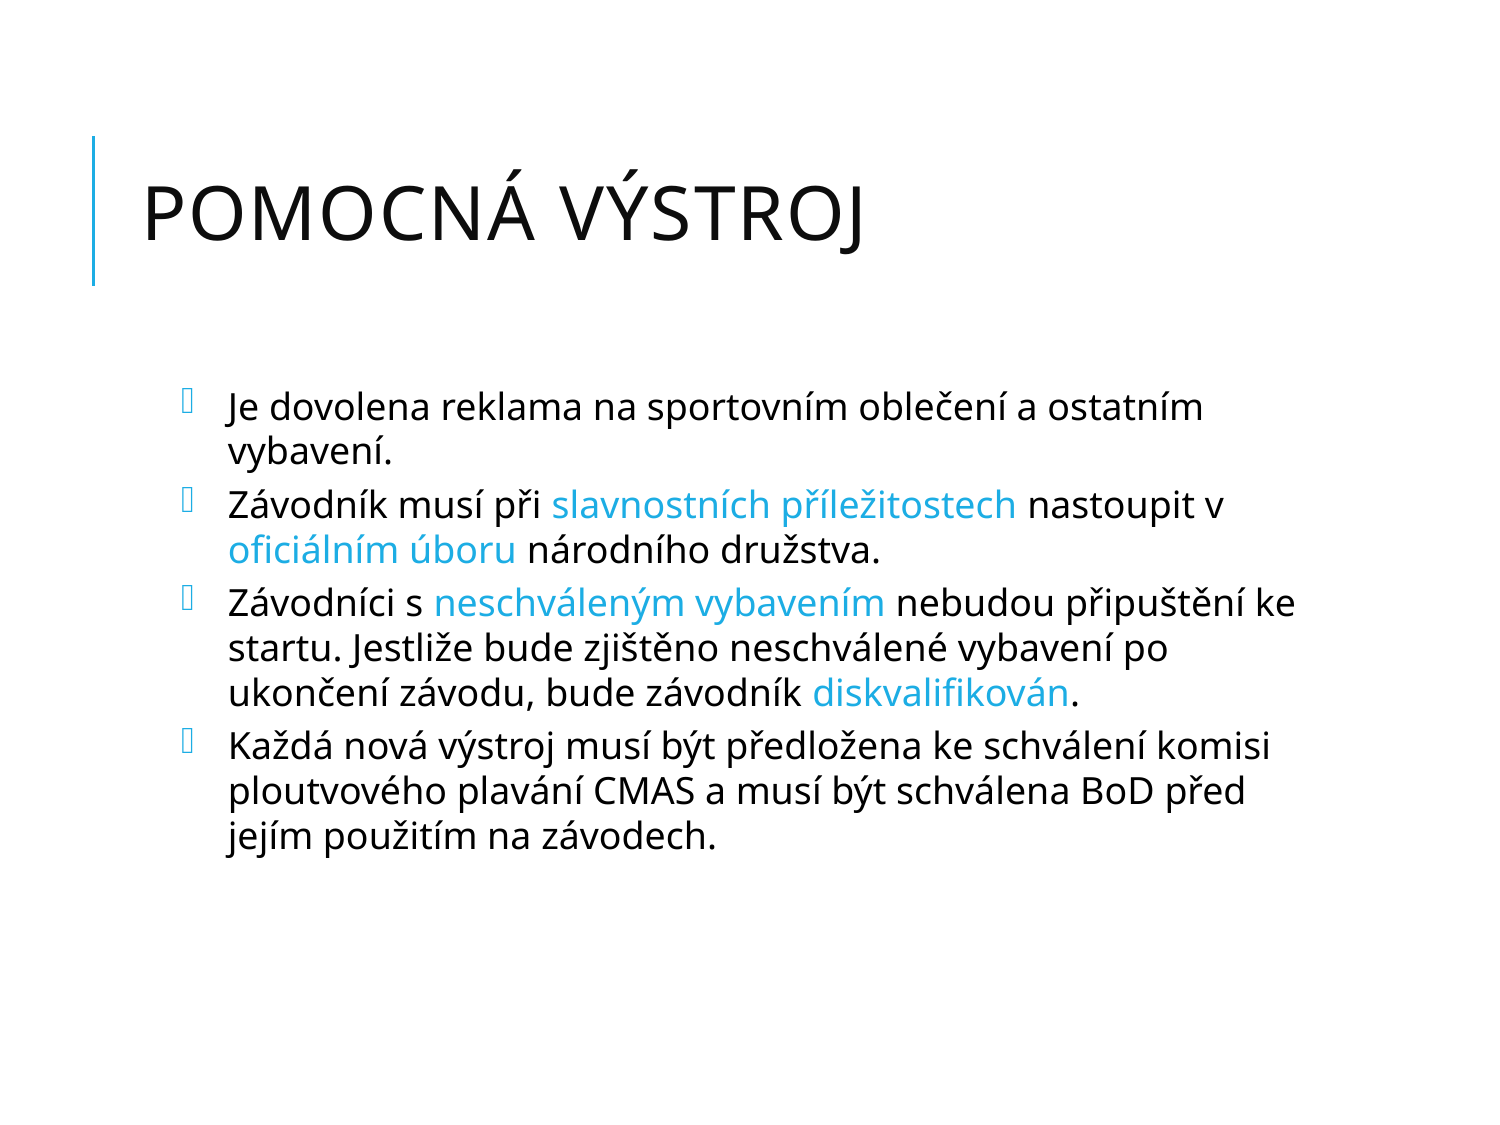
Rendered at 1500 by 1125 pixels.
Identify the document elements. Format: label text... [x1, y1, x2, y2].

list Je dovolena reklama na sportovním oblečení a ostatním vybavení. Závodník musí při slavnostních příležitostech nastoupit v oficiálním úboru národního družstva. Závodníci s neschváleným vybavením nebudou připuštění ke startu. Jestliže bude zjištěno neschválené vybavení po ukončení závodu, bude závodník diskvalifikován. Každá nová výstroj musí být předložena ke schválení komisi ploutvového plavání CMAS a musí být schválena BoD před jejím použitím na závodech. [126, 375, 1322, 1035]
title Pomocná výstroj [126, 96, 1322, 342]
